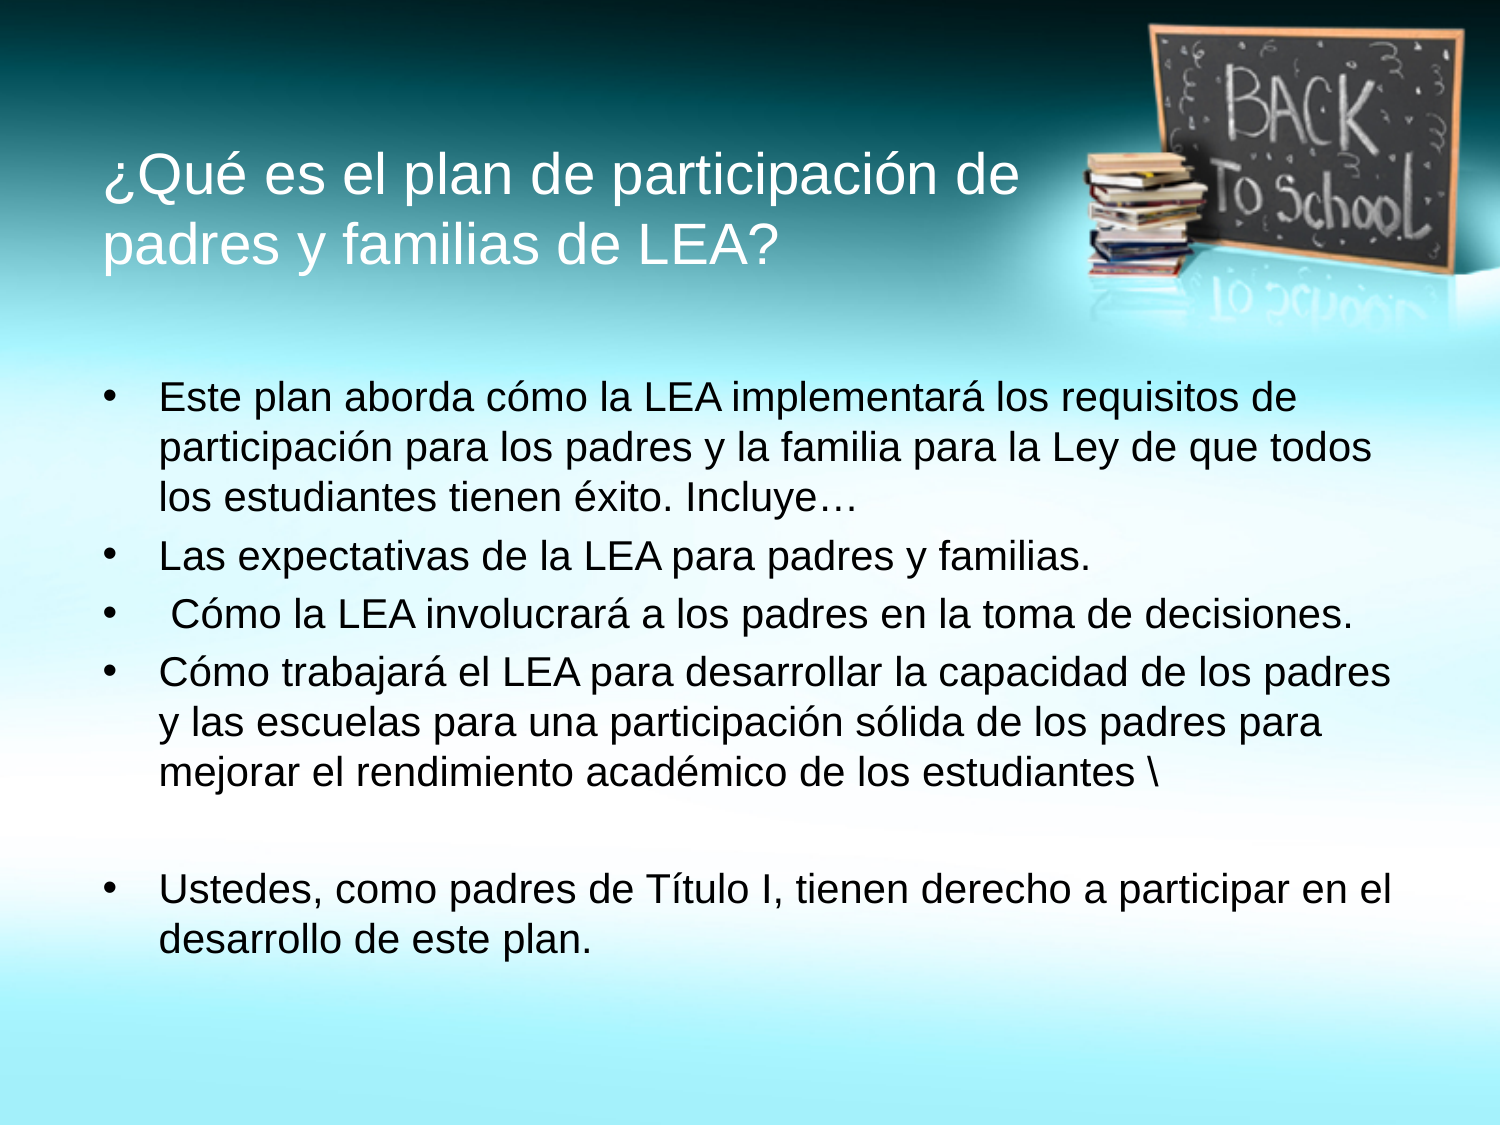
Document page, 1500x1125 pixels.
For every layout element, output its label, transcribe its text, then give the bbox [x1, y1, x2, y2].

list Este plan aborda cómo la LEA implementará los requisitos de participación para los padres y la familia para la Ley de que todos los estudiantes tienen éxito. Incluye… Las expectativas de la LEA para padres y familias. Cómo la LEA involucrará a los padres en la toma de decisiones. Cómo trabajará el LEA para desarrollar la capacidad de los padres y las escuelas para una participación sólida de los padres para mejorar el rendimiento académico de los estudiantes \ Ustedes, como padres de Título I, tienen derecho a participar en el desarrollo de este plan. [87, 362, 1425, 1013]
picture [0, 0, 1500, 1125]
title ¿Qué es el plan de participación de padres y familias de LEA? [87, 112, 1100, 300]
